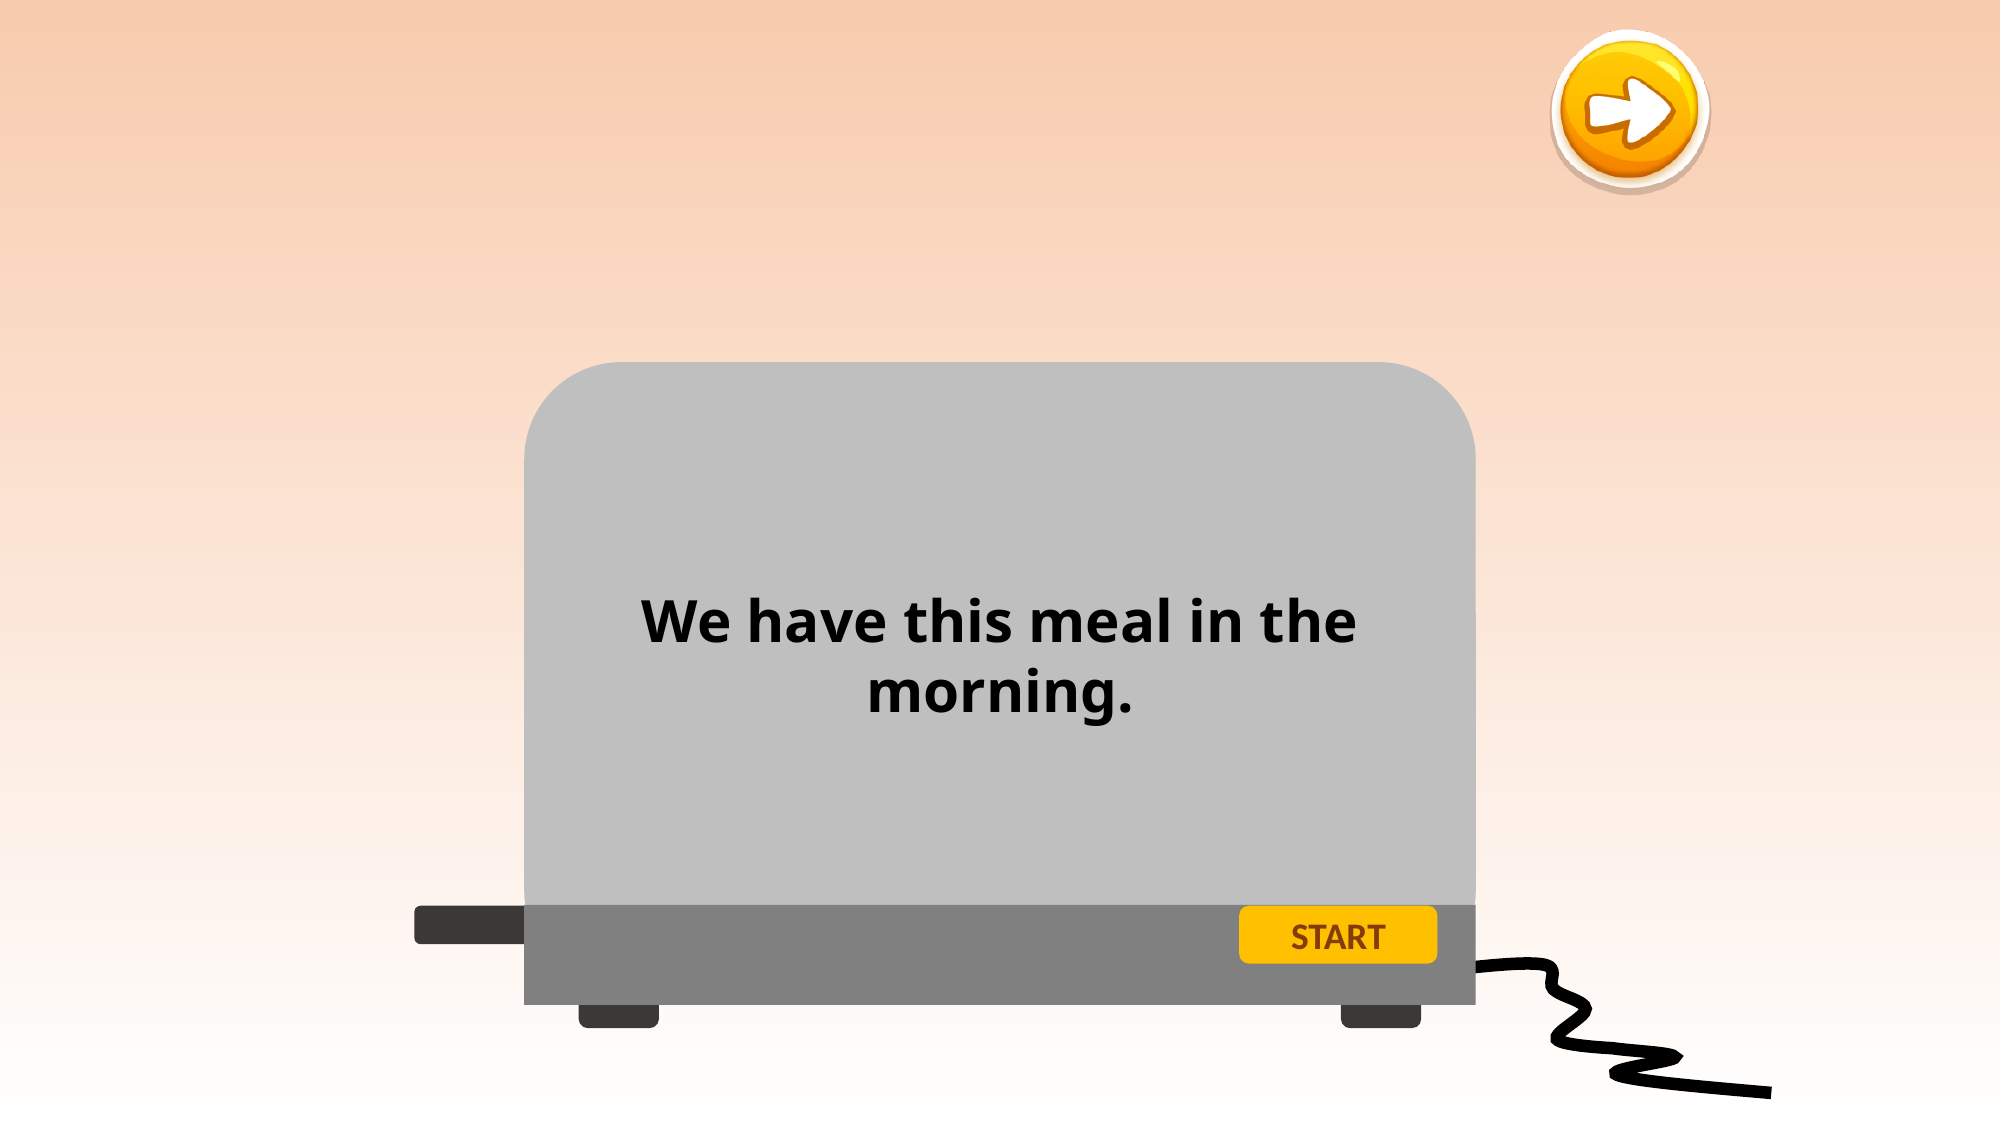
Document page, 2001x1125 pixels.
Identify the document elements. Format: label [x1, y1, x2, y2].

text_box [524, 362, 1476, 1029]
text_box [413, 904, 524, 946]
text_box [1476, 962, 1772, 1094]
picture [1544, 26, 1717, 201]
